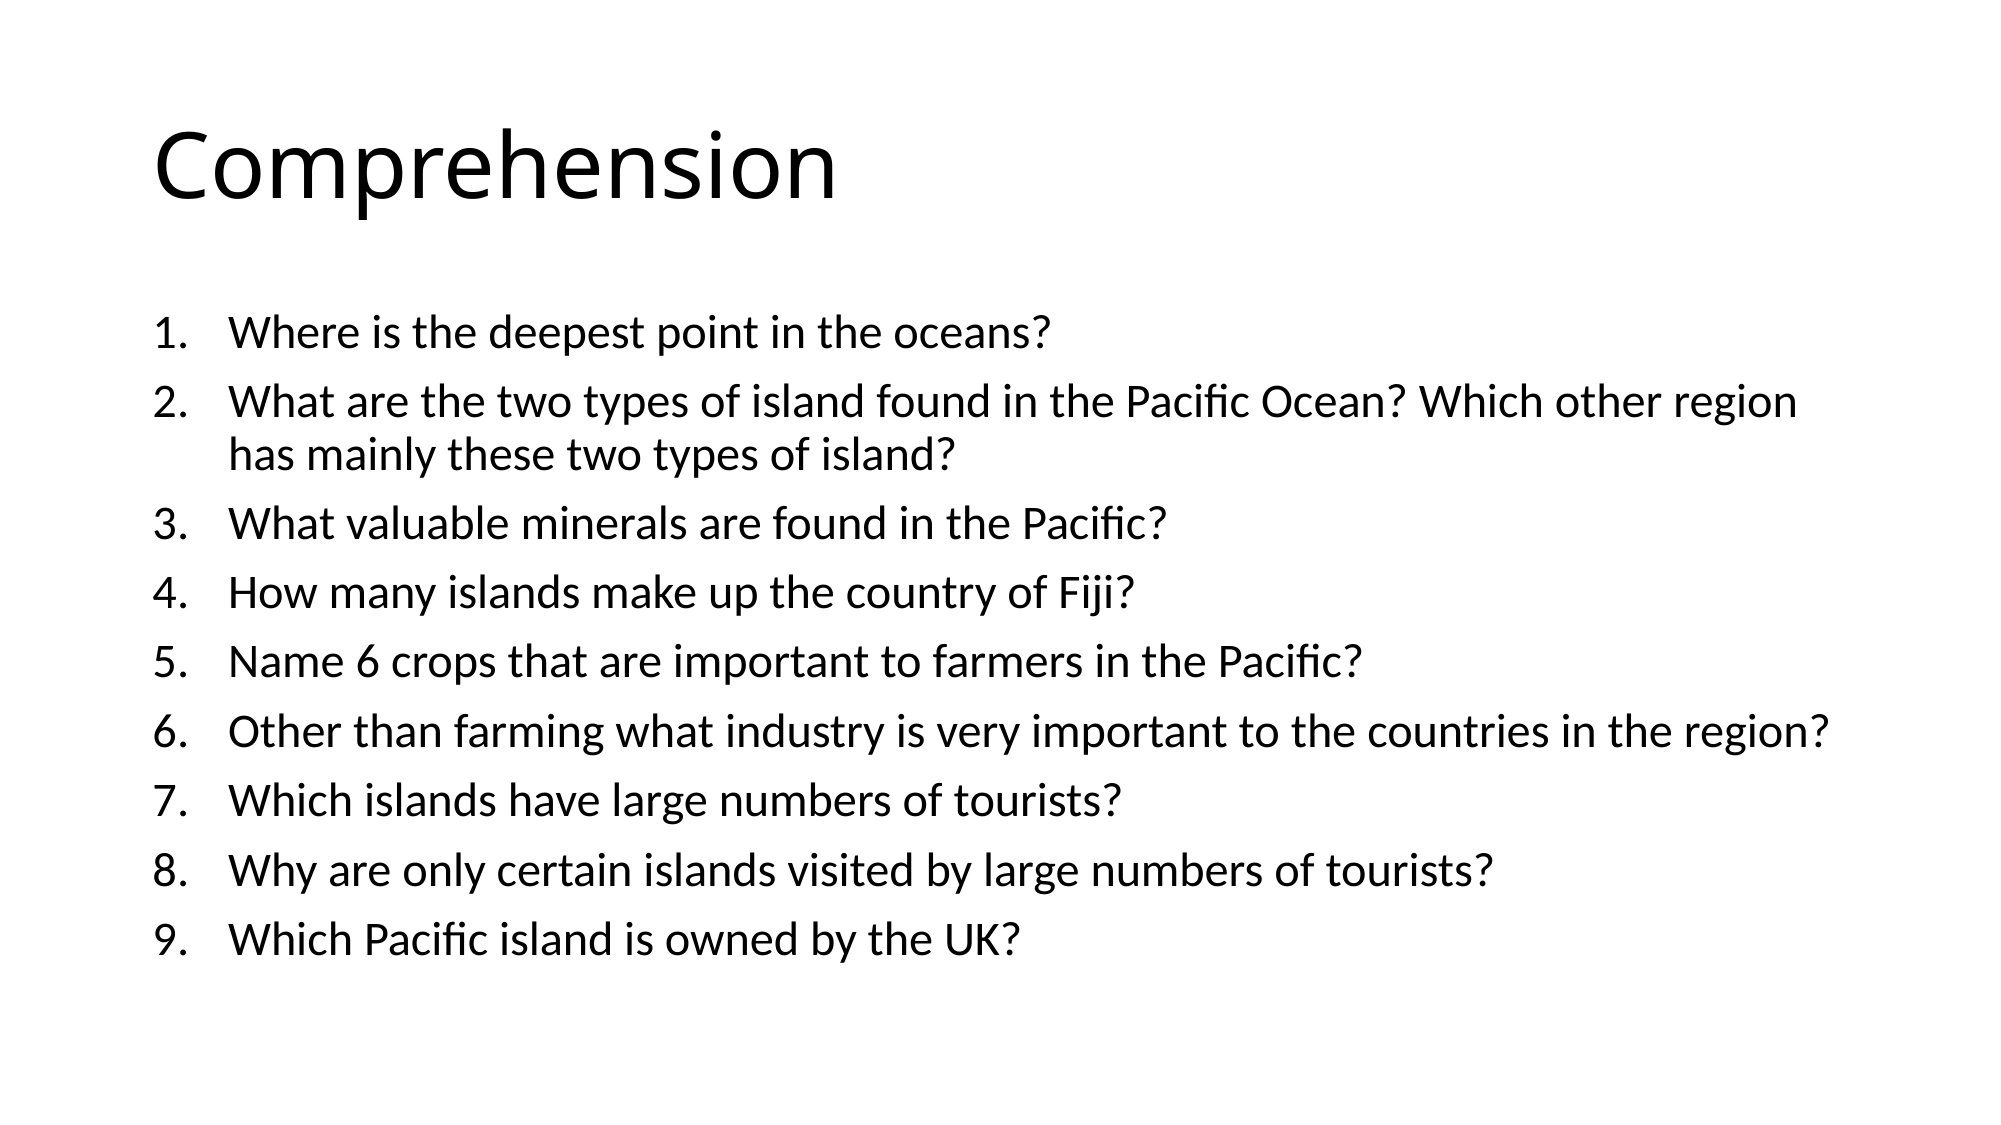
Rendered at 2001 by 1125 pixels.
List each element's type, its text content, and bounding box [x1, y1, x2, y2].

list Where is the deepest point in the oceans? What are the two types of island found in the Pacific Ocean? Which other region has mainly these two types of island? What valuable minerals are found in the Pacific? How many islands make up the country of Fiji? Name 6 crops that are important to farmers in the Pacific? Other than farming what industry is very important to the countries in the region? Which islands have large numbers of tourists? Why are only certain islands visited by large numbers of tourists? Which Pacific island is owned by the UK? [137, 299, 1863, 1014]
title Comprehension [137, 59, 1863, 278]
